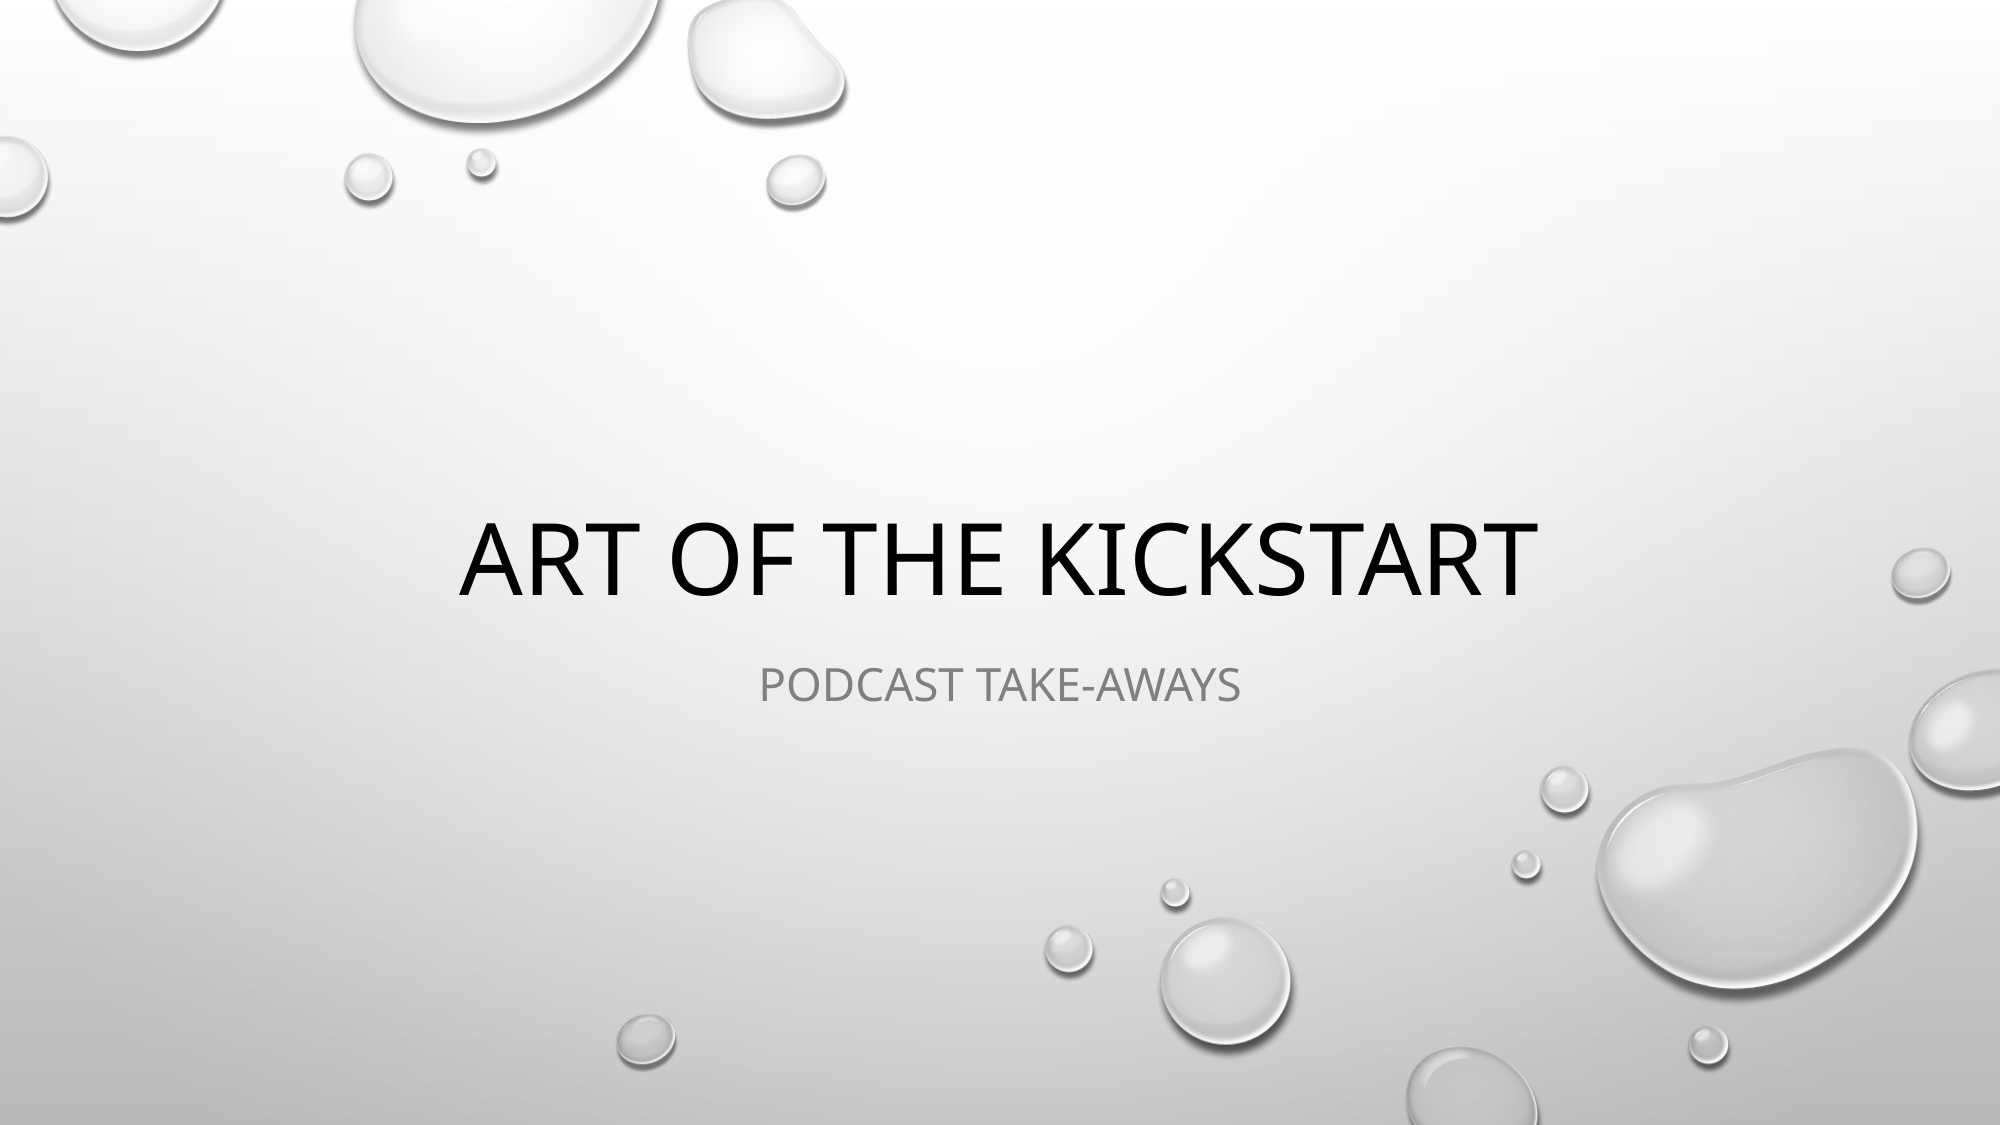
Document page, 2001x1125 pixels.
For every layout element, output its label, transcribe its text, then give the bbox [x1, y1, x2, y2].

title Art of the Kickstart [287, 213, 1713, 625]
picture [0, 0, 2000, 1125]
subtitle PodcAst Take-aways [287, 637, 1713, 863]
